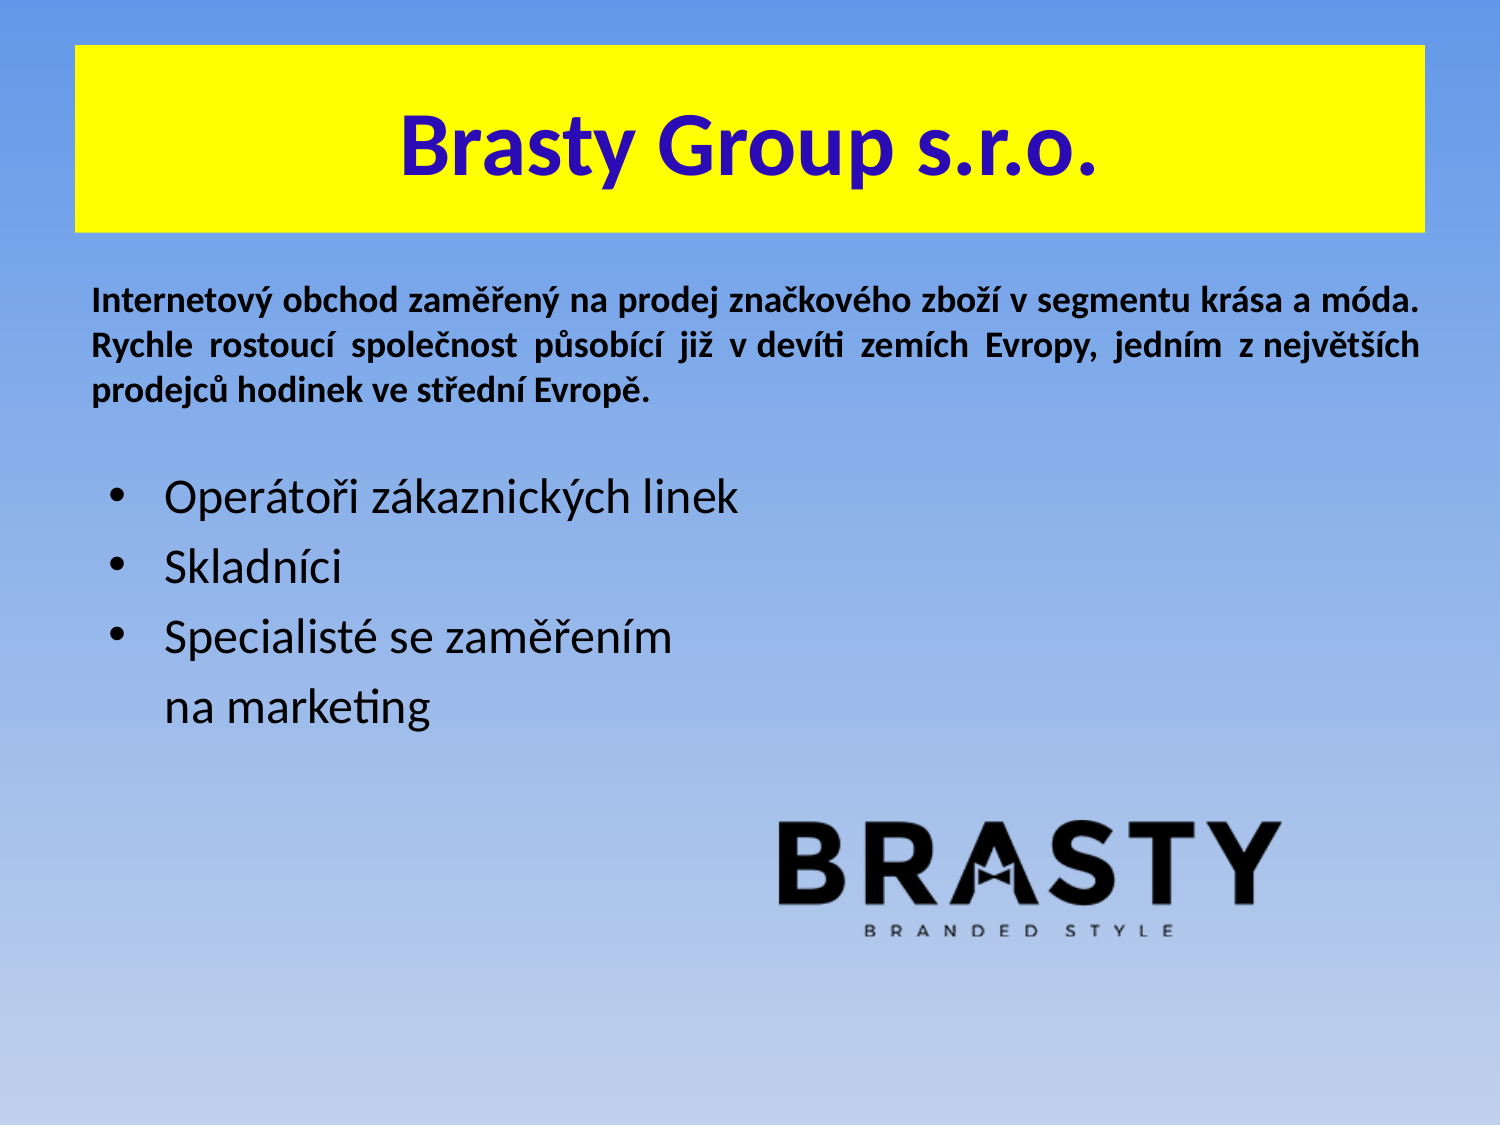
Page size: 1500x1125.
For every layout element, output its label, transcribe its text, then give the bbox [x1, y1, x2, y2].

picture [751, 727, 1306, 988]
text_box Internetový obchod zaměřený na prodej značkového zboží v segmentu krása a móda. Rychle rostoucí společnost působící již v devíti zemích Evropy, jedním z největších prodejců hodinek ve střední Evropě. [76, 267, 1436, 417]
list Operátoři zákaznických linek Skladníci Specialisté se zaměřením na marketing [93, 456, 756, 828]
title Brasty Group s.r.o. [75, 45, 1425, 233]
